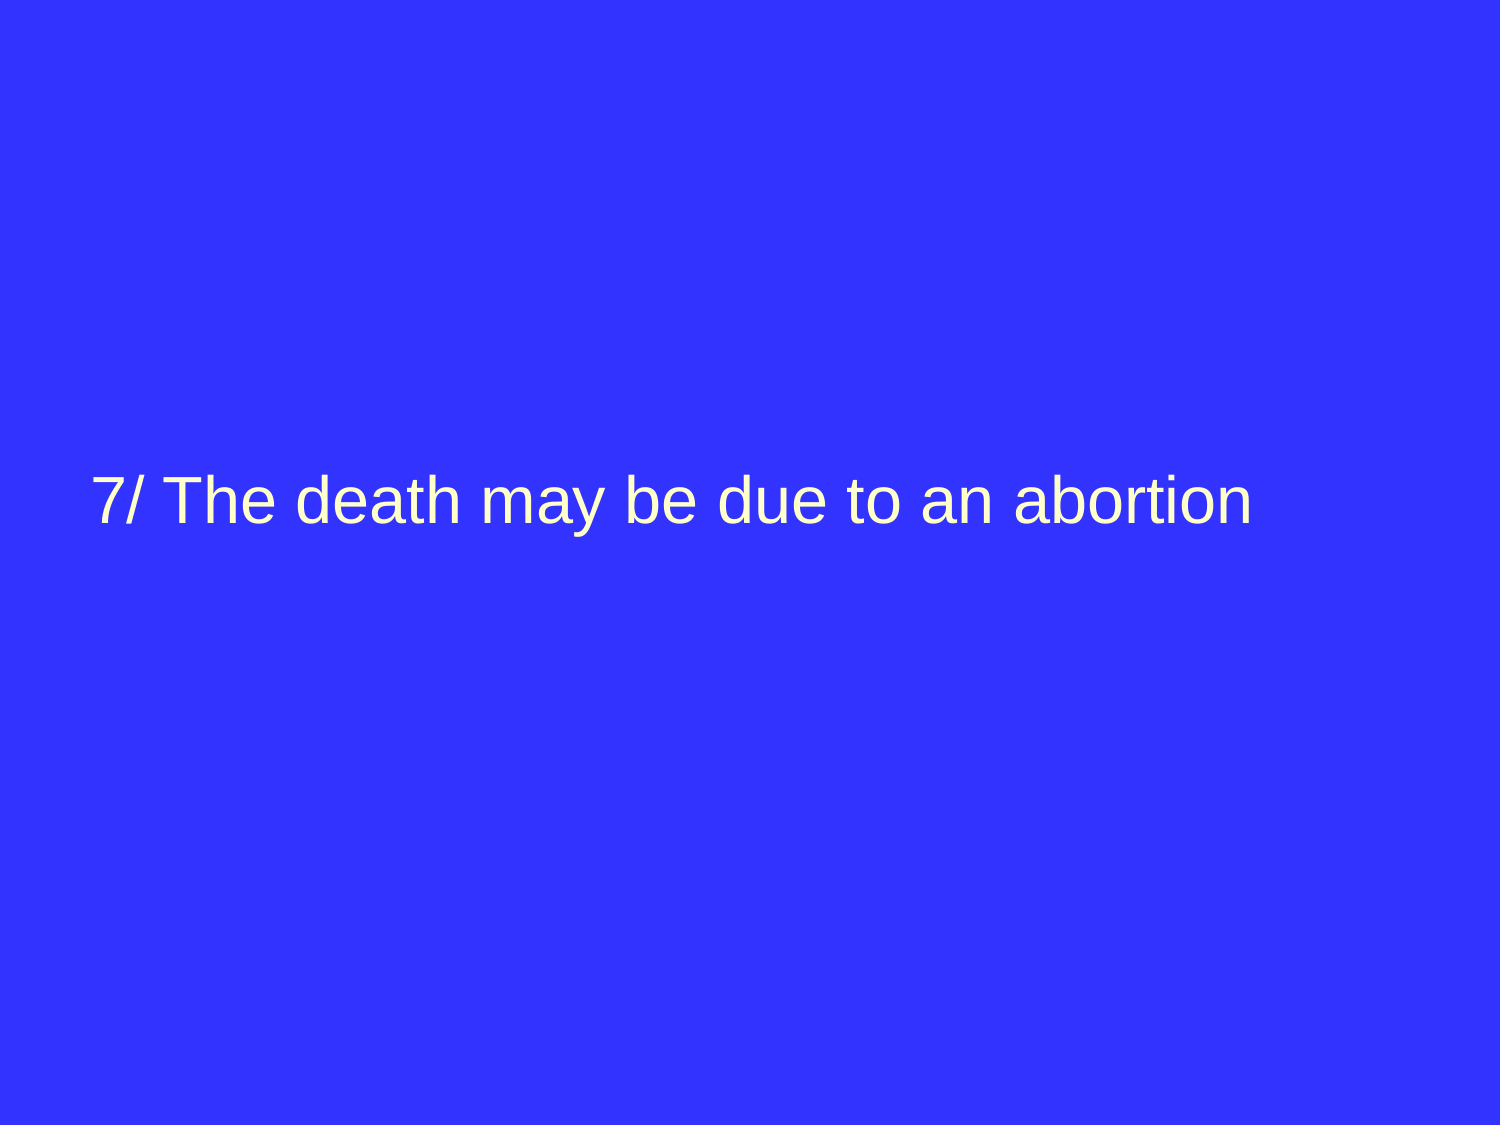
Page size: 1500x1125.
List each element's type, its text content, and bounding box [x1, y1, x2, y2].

list 7/ The death may be due to an abortion [75, 262, 1425, 1005]
